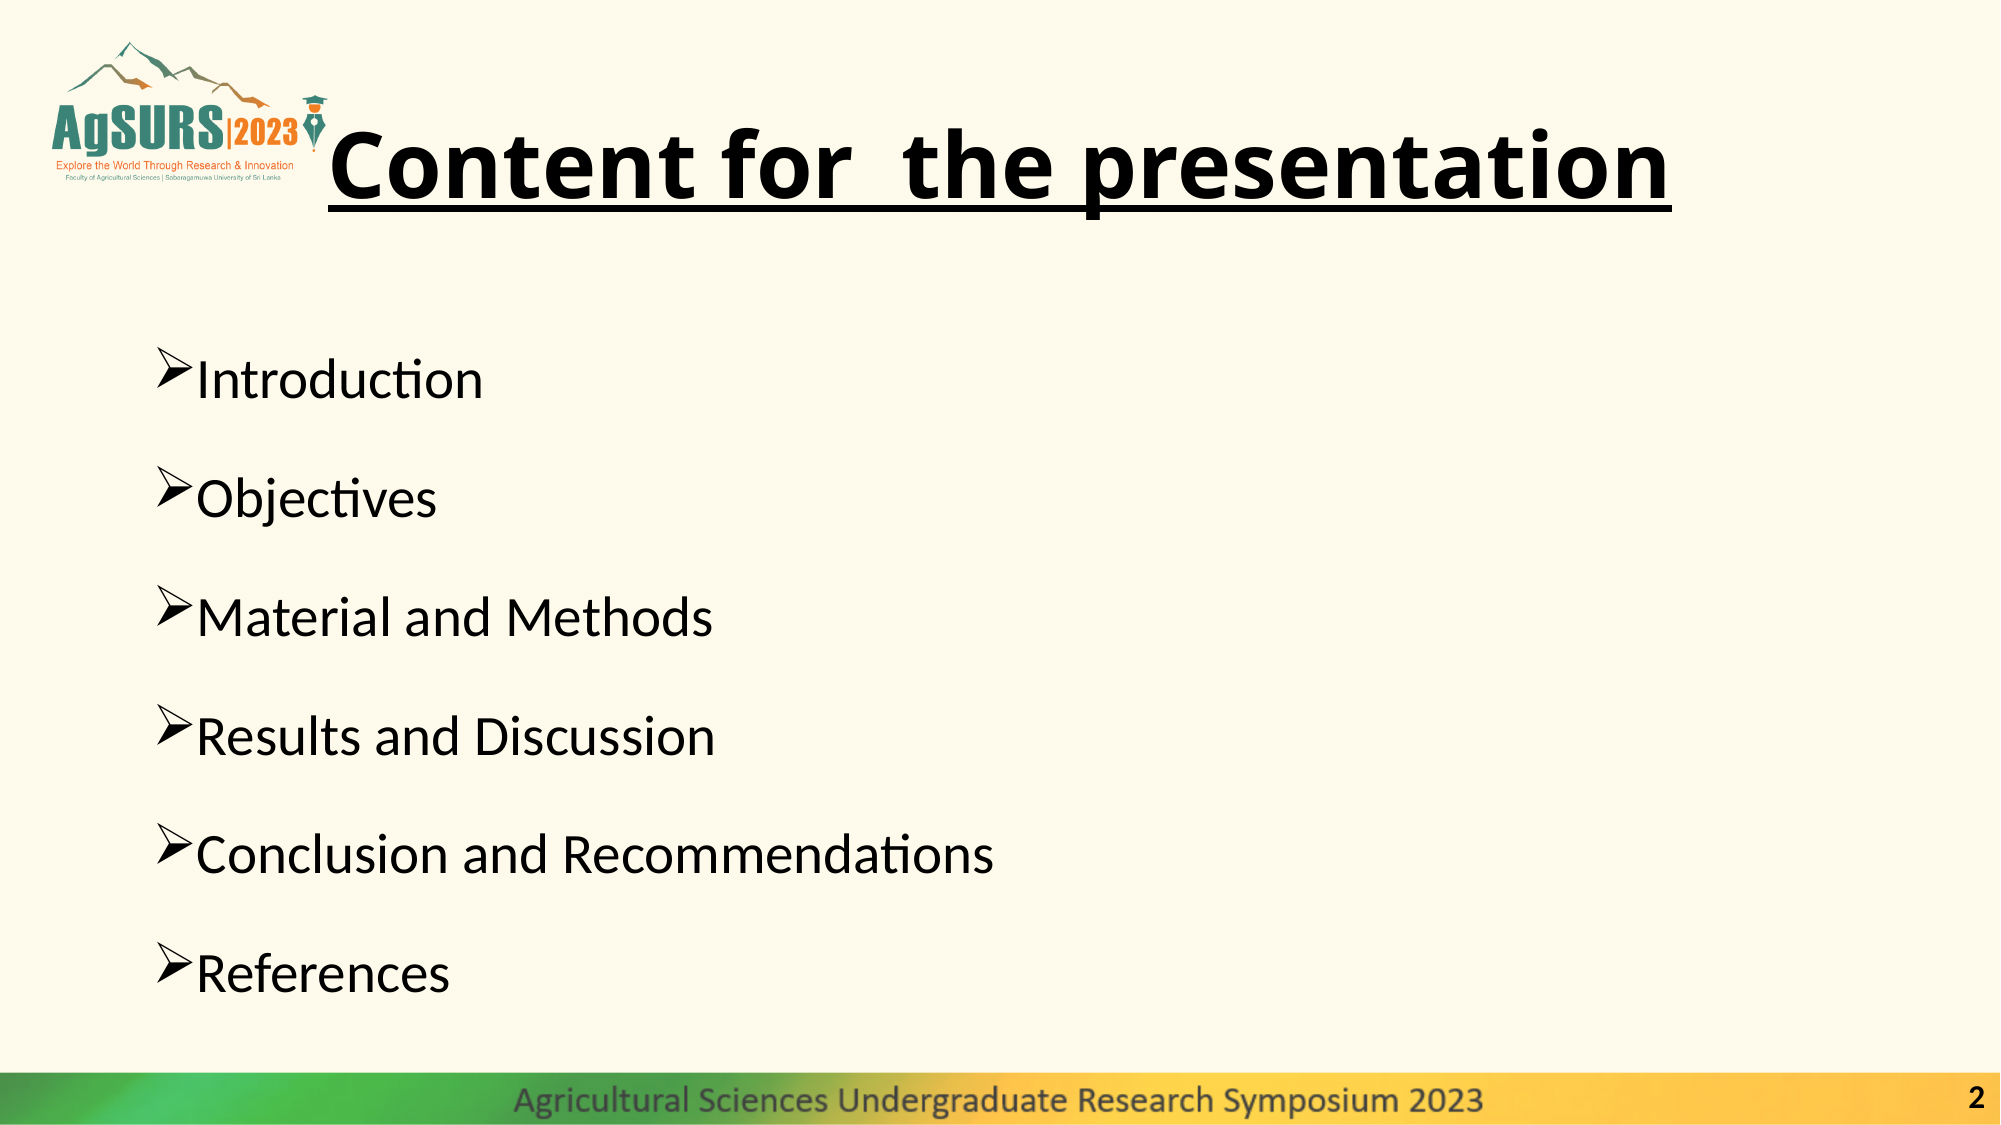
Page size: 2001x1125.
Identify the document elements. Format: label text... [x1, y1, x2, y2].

title Content for the presentation [137, 59, 1863, 278]
picture [0, 0, 2000, 1125]
slide_number 2 [1550, 1065, 2000, 1125]
list Introduction Objectives Material and Methods Results and Discussion Conclusion and Recommendations References [137, 299, 1863, 1014]
